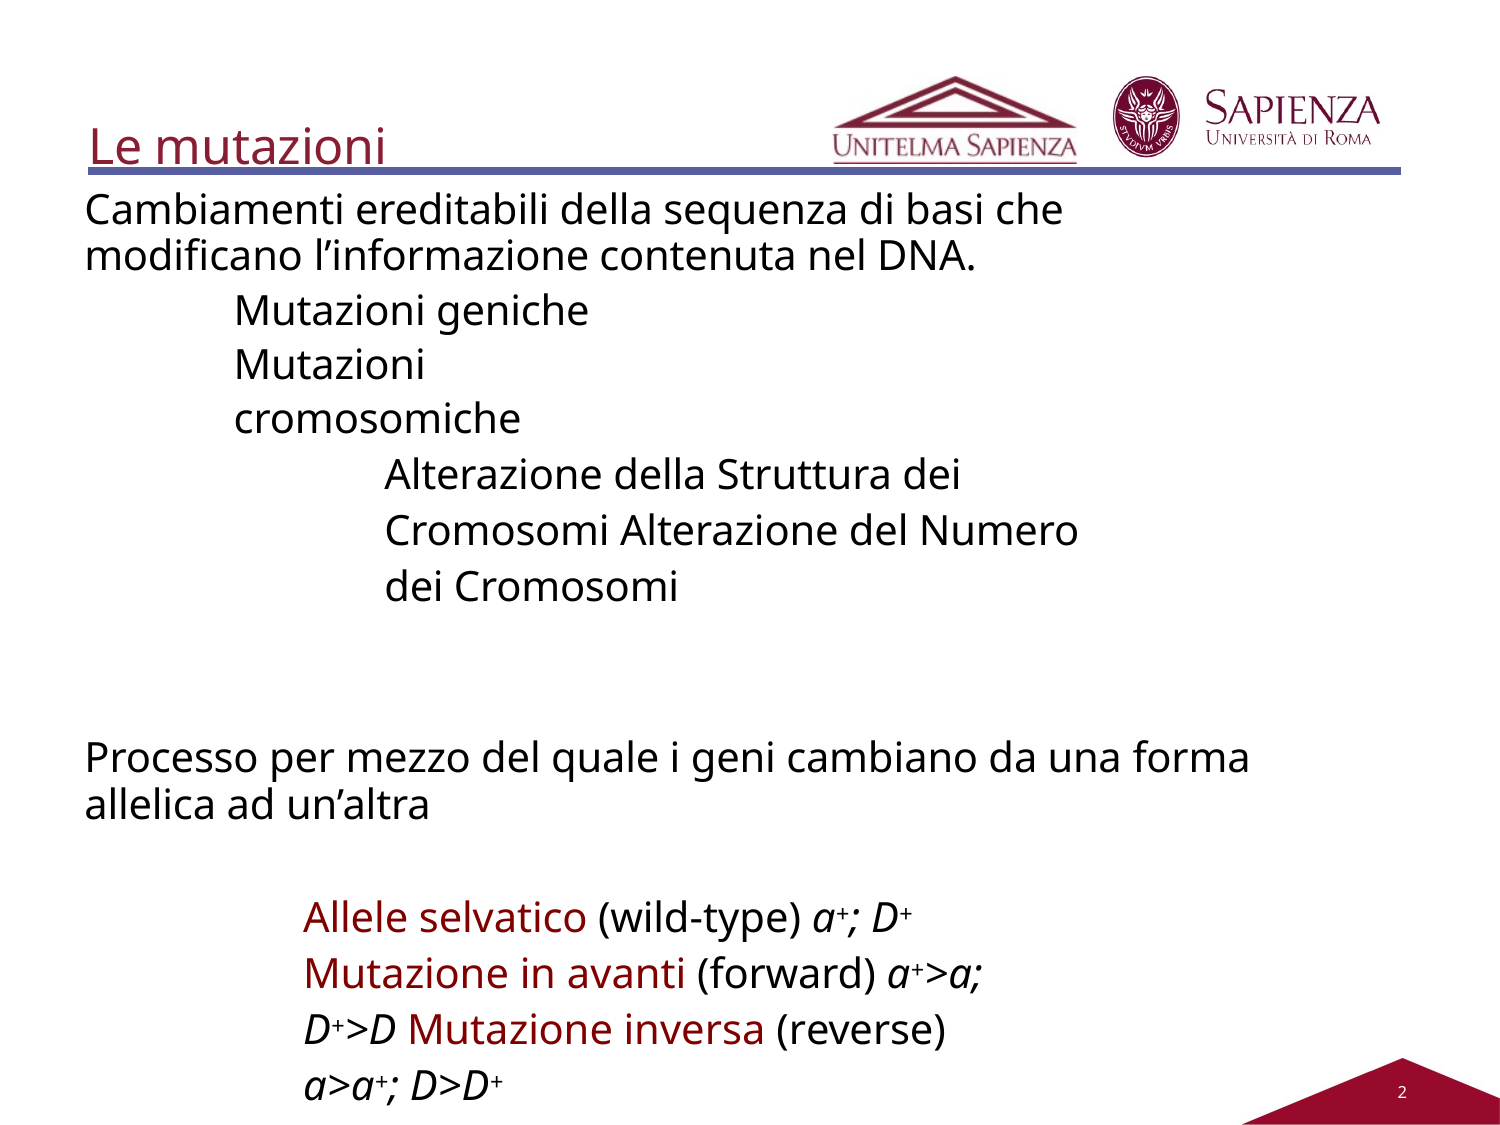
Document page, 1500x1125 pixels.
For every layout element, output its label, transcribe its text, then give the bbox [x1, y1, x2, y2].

text_box Cambiamenti ereditabili della sequenza di basi che modificano l’informazione contenuta nel DNA. Mutazioni geniche Mutazioni cromosomiche Alterazione della Struttura dei Cromosomi Alterazione del Numero dei Cromosomi Processo per mezzo del quale i geni cambiano da una forma allelica ad un’altra Allele selvatico (wild-type) a+; D+ Mutazione in avanti (forward) a+>a; D+>D Mutazione inversa (reverse) a>a+; D>D+ [82, 187, 1335, 1109]
slide_number 2 [1393, 1082, 1422, 1125]
picture [1104, 66, 1414, 114]
picture [1241, 1058, 1500, 1125]
picture [832, 76, 1077, 114]
title Le mutazioni [86, 114, 1414, 303]
